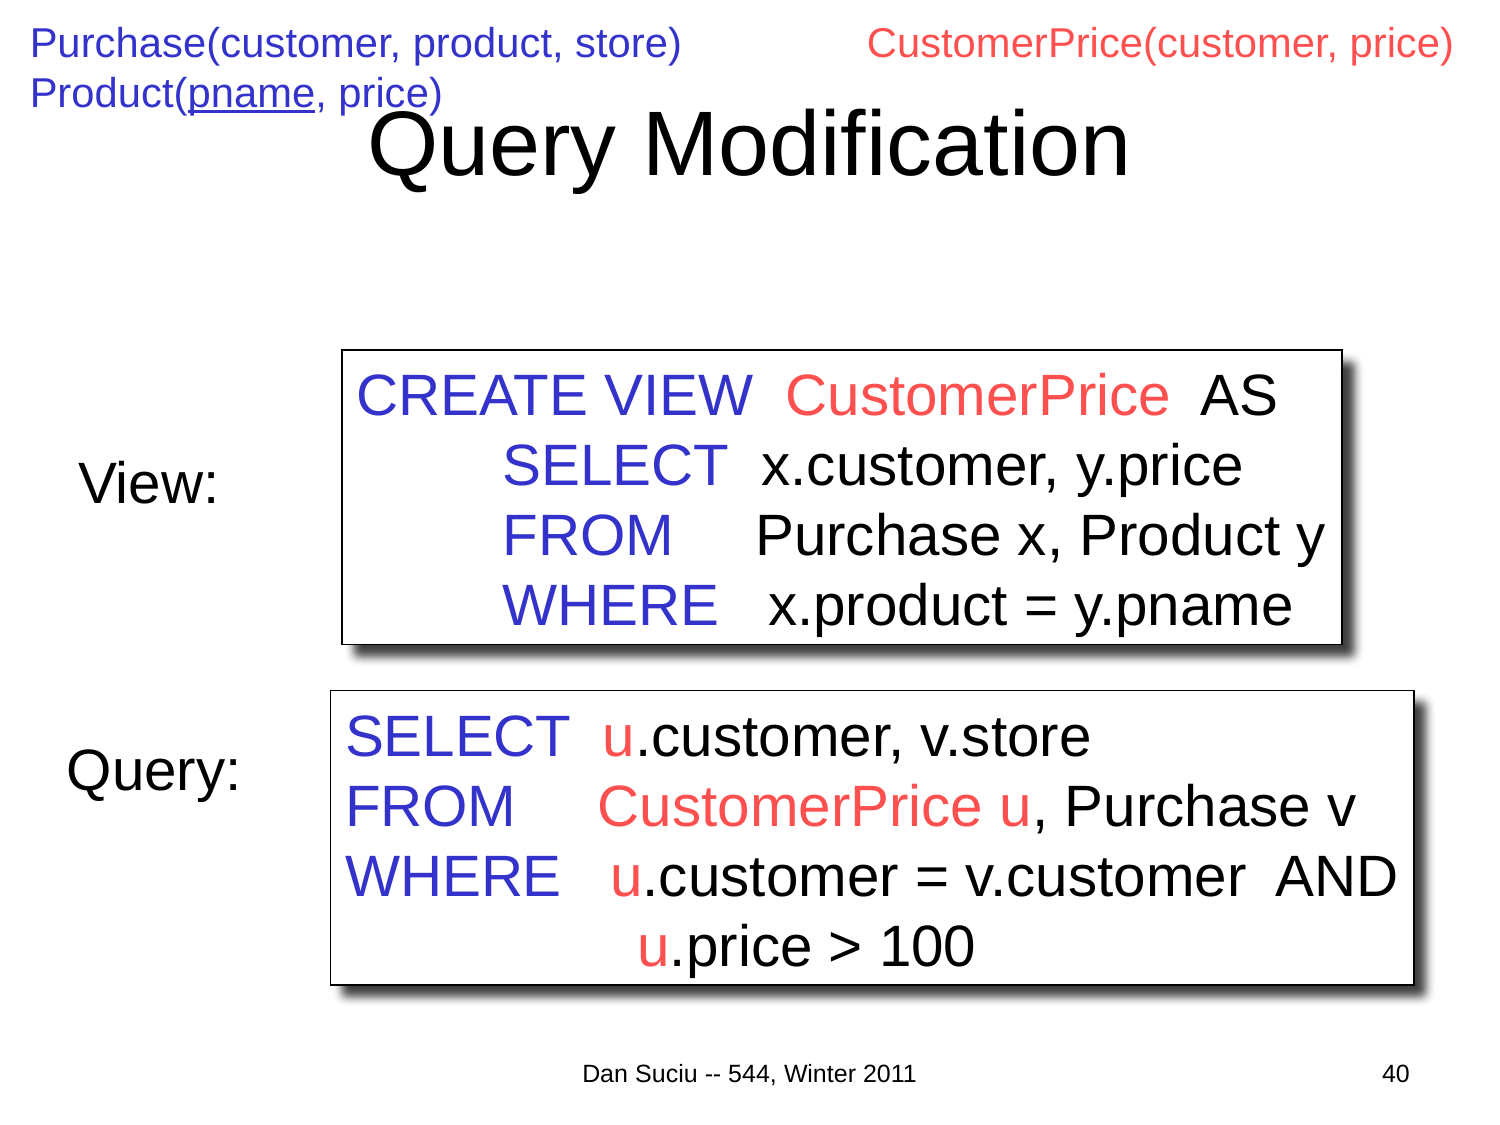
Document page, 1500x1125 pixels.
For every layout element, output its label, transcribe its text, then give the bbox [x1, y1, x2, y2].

text_box CREATE VIEW CustomerPrice AS SELECT x.customer, y.price FROM Purchase x, Product y WHERE x.product = y.pname [341, 349, 1342, 645]
text_box CustomerPrice(customer, price) [852, 8, 1470, 74]
footer Dan Suciu -- 544, Winter 2011 [506, 1049, 994, 1096]
text_box Purchase(customer, product, store) Product(pname, price) [14, 8, 698, 124]
title Query Modification [75, 45, 1425, 233]
text_box Query: [52, 725, 258, 810]
text_box SELECT u.customer, v.store FROM CustomerPrice u, Purchase v WHERE u.customer = v.customer AND u.price > 100 [330, 690, 1415, 986]
text_box View: [63, 437, 235, 523]
slide_number 40 [1074, 1042, 1425, 1103]
